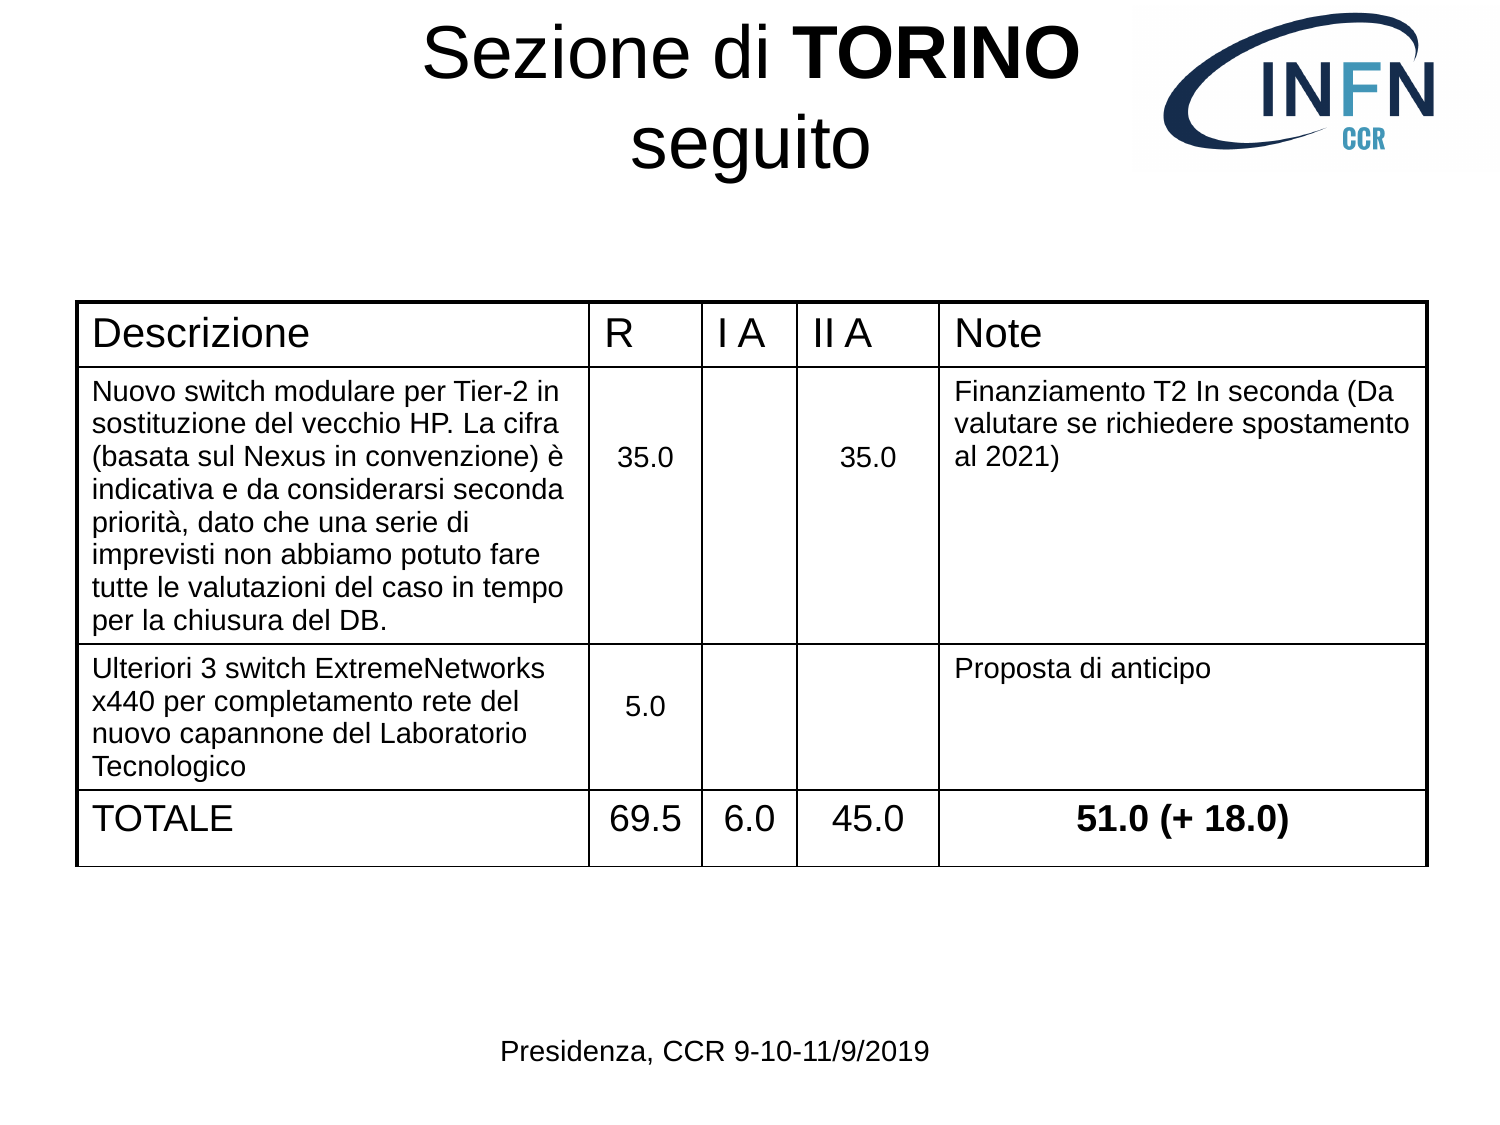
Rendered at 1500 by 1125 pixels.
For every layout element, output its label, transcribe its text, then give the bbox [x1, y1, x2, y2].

table_cell 5.0 [590, 645, 701, 789]
table_cell 35.0 [590, 368, 701, 643]
table_cell [798, 645, 938, 789]
table_cell Ulteriori 3 switch ExtremeNetworks x440 per completamento rete del nuovo capannone del Laboratorio Tecnologico [79, 645, 588, 789]
table_cell 45.0 [798, 791, 938, 866]
table_cell [703, 368, 796, 643]
table_header Descrizione [79, 304, 588, 366]
table_header R [590, 304, 701, 366]
table_cell TOTALE [79, 791, 588, 866]
table_cell 69.5 [590, 791, 701, 866]
table_cell 35.0 [798, 368, 938, 643]
table_cell [703, 645, 796, 789]
footer Presidenza, CCR 9-10-11/9/2019 [442, 1024, 988, 1103]
table_cell Nuovo switch modulare per Tier-2 in sostituzione del vecchio HP. La cifra (basata sul Nexus in convenzione) è indicativa e da considerarsi seconda priorità, dato che una serie di imprevisti non abbiamo potuto fare tutte le valutazioni del caso in tempo per la chiusura del DB. [79, 368, 588, 643]
table_cell 51.0 (+ 18.0) [940, 791, 1425, 866]
title Sezione di TORINO seguito [76, 0, 1428, 188]
table_cell Finanziamento T2 In seconda (Da valutare se richiedere spostamento al 2021) [940, 368, 1425, 643]
table_header II A [798, 304, 938, 366]
table_header I A [703, 304, 796, 366]
table_cell 6.0 [703, 791, 796, 866]
table_cell Proposta di anticipo [940, 645, 1425, 789]
table_header Note [940, 304, 1425, 366]
picture [1131, 5, 1500, 173]
